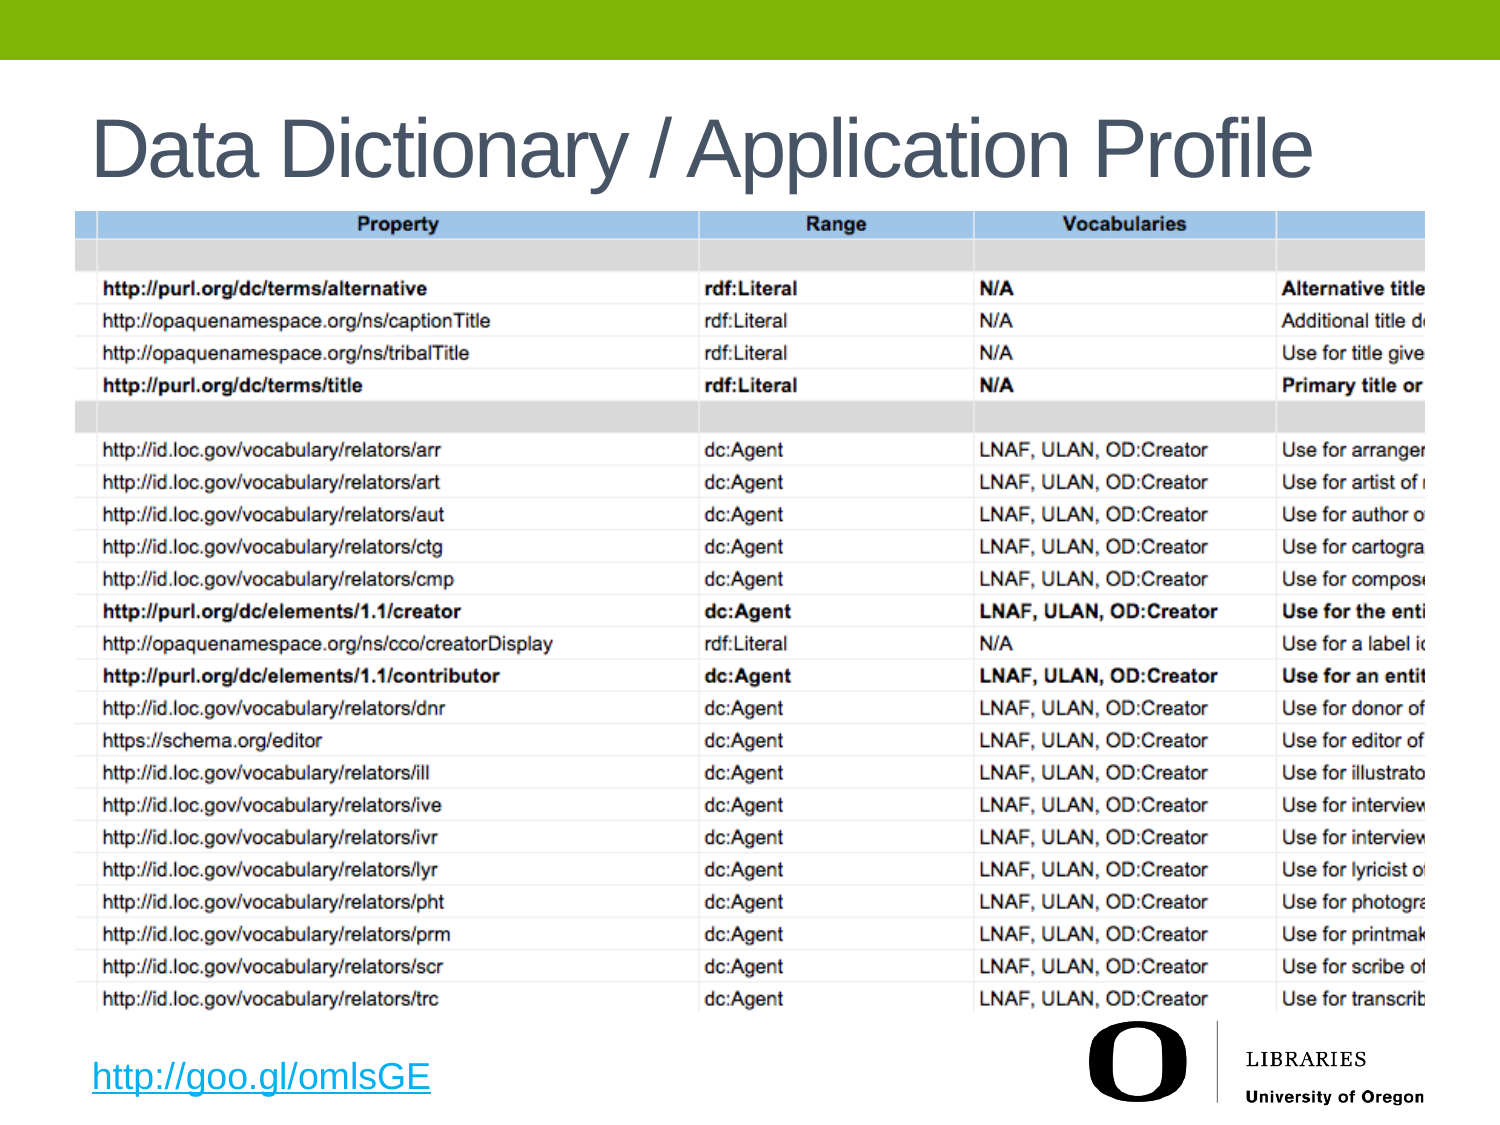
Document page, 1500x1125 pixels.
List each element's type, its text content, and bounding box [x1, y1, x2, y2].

text_box http://goo.gl/omlsGE [77, 1045, 447, 1125]
picture [1087, 1019, 1425, 1106]
title Data Dictionary / Application Profile [75, 62, 1425, 209]
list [74, 211, 1426, 1012]
